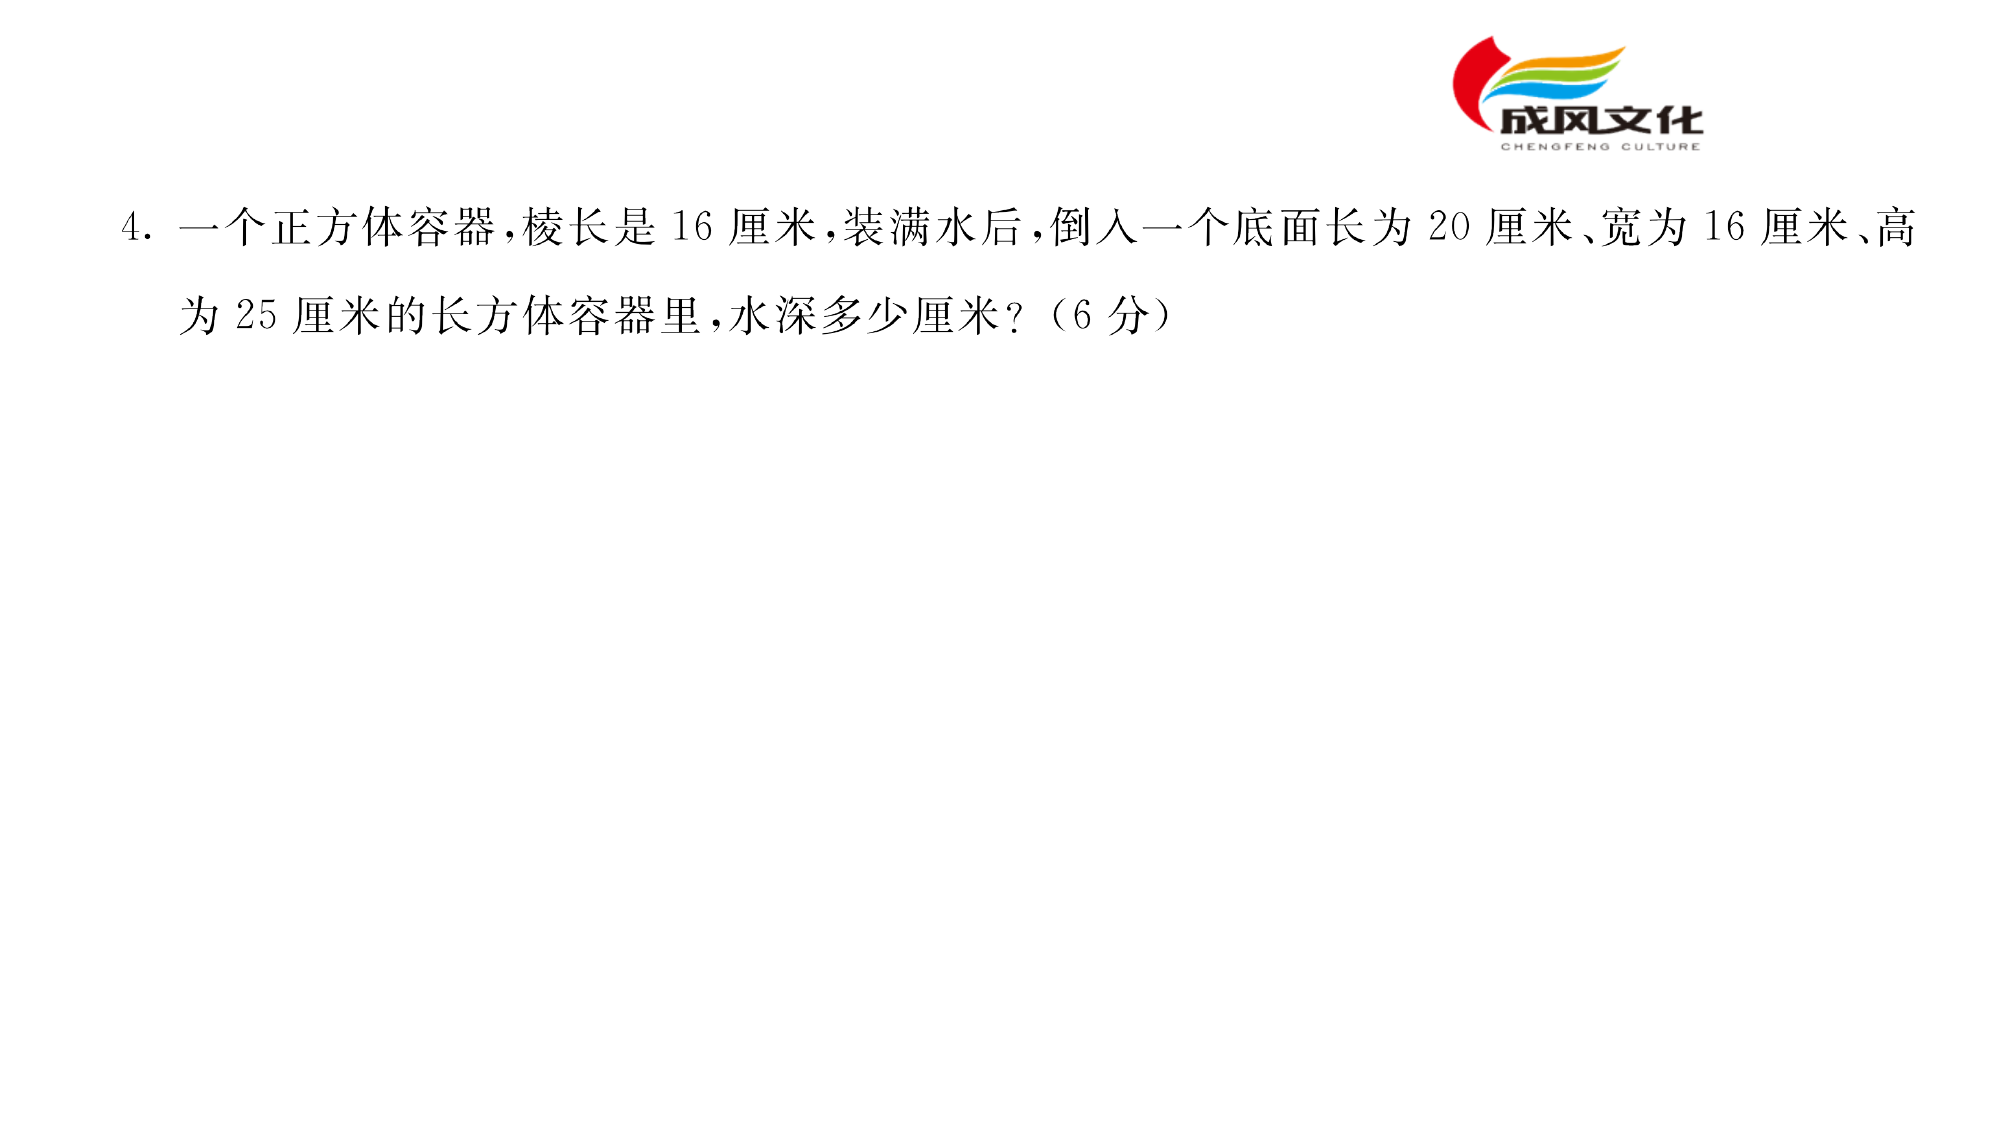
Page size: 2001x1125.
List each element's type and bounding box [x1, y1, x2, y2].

picture [118, 30, 2000, 794]
